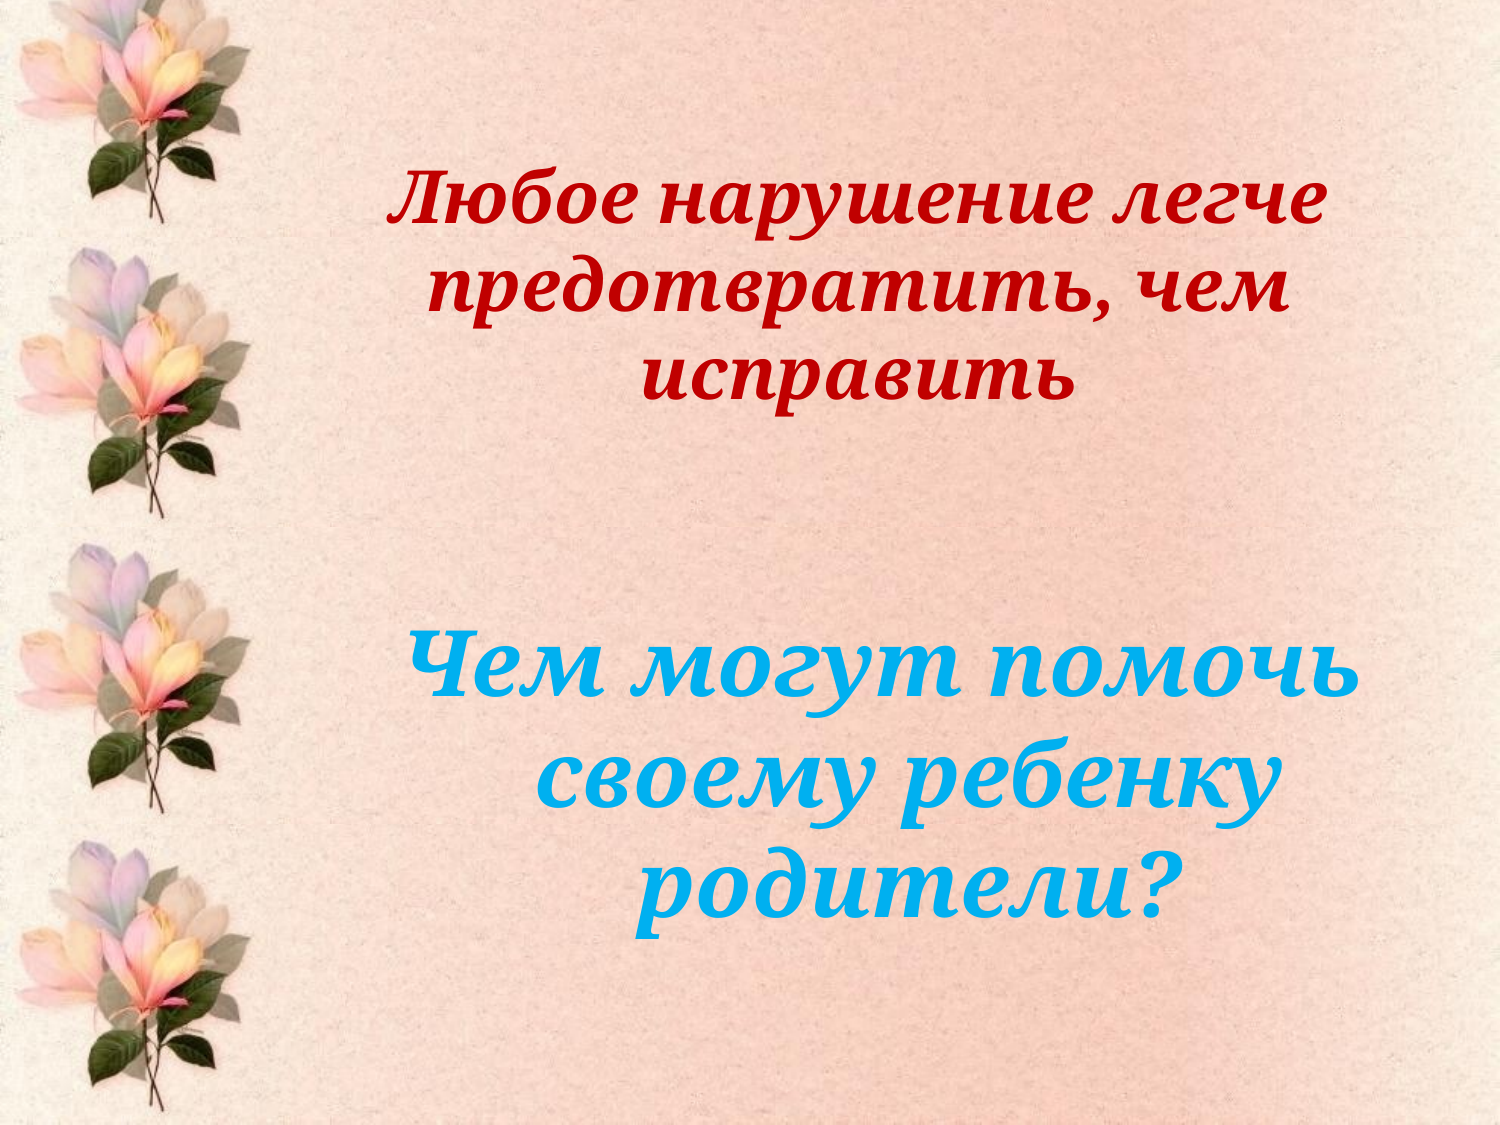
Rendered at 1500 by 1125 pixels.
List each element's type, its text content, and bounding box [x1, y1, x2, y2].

picture [0, 0, 1500, 1125]
list Чем могут помочь своему ребенку родители? [316, 597, 1449, 985]
title Любое нарушение легче предотвратить, чем исправить [292, 140, 1425, 424]
